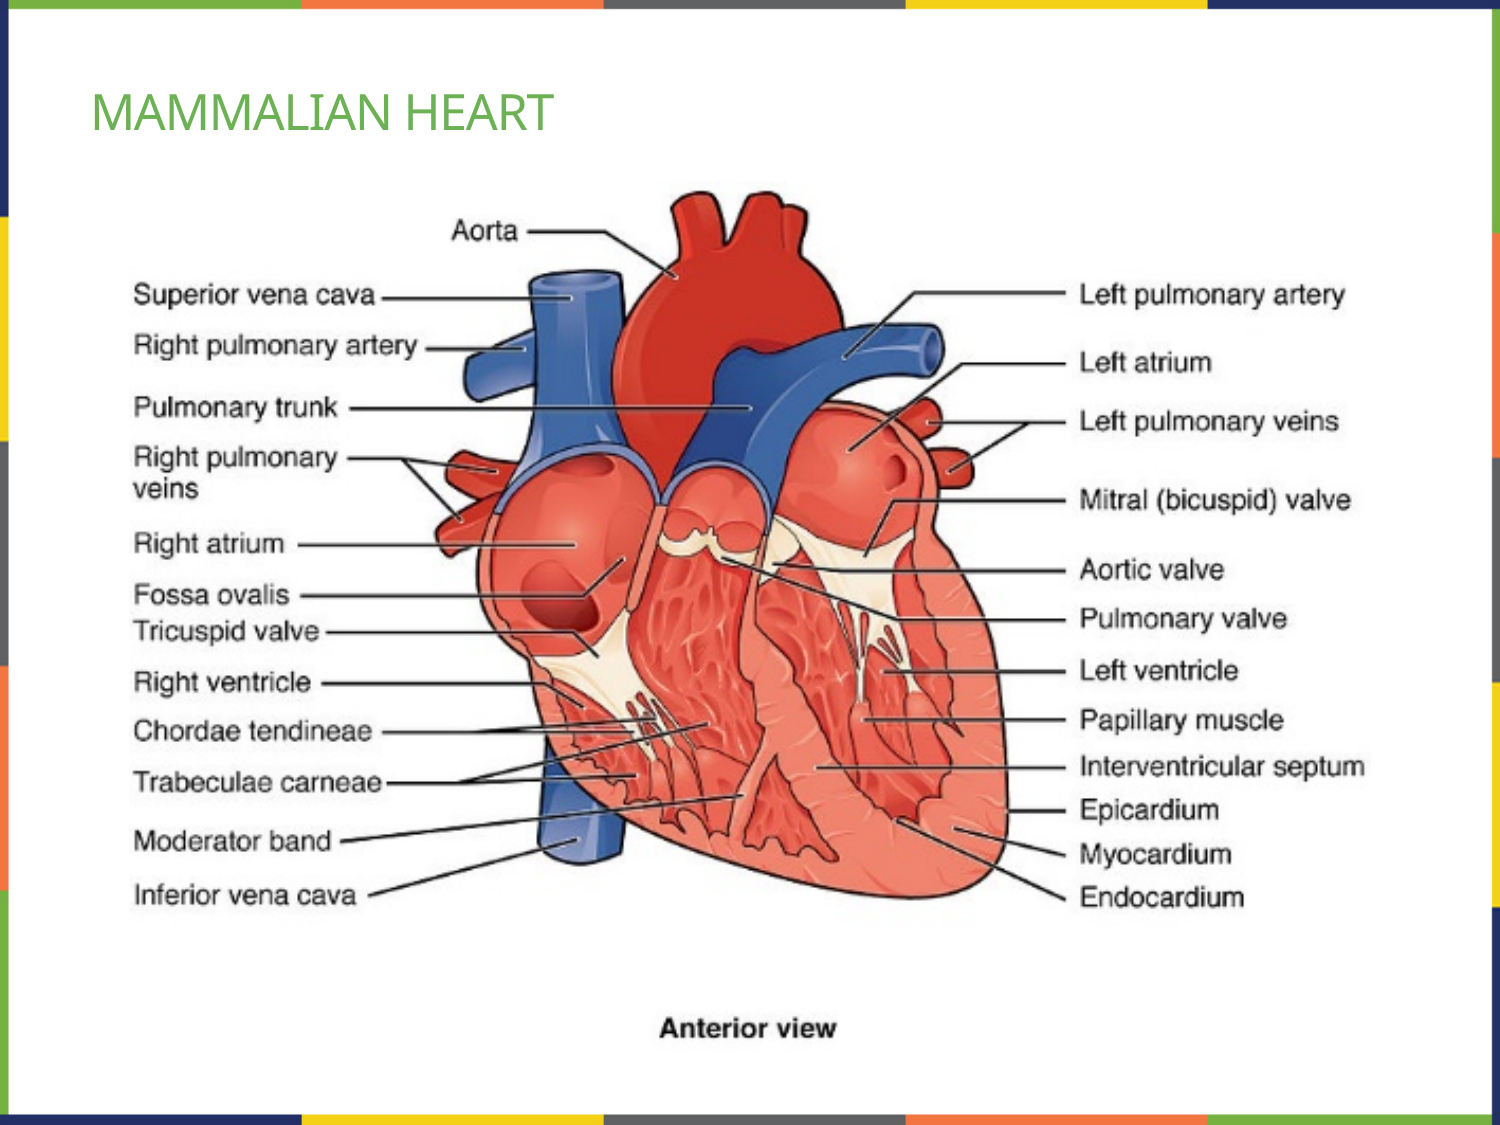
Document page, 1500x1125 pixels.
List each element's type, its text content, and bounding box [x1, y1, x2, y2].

picture [0, 0, 1500, 1125]
title Mammalian Heart [75, 39, 1398, 148]
